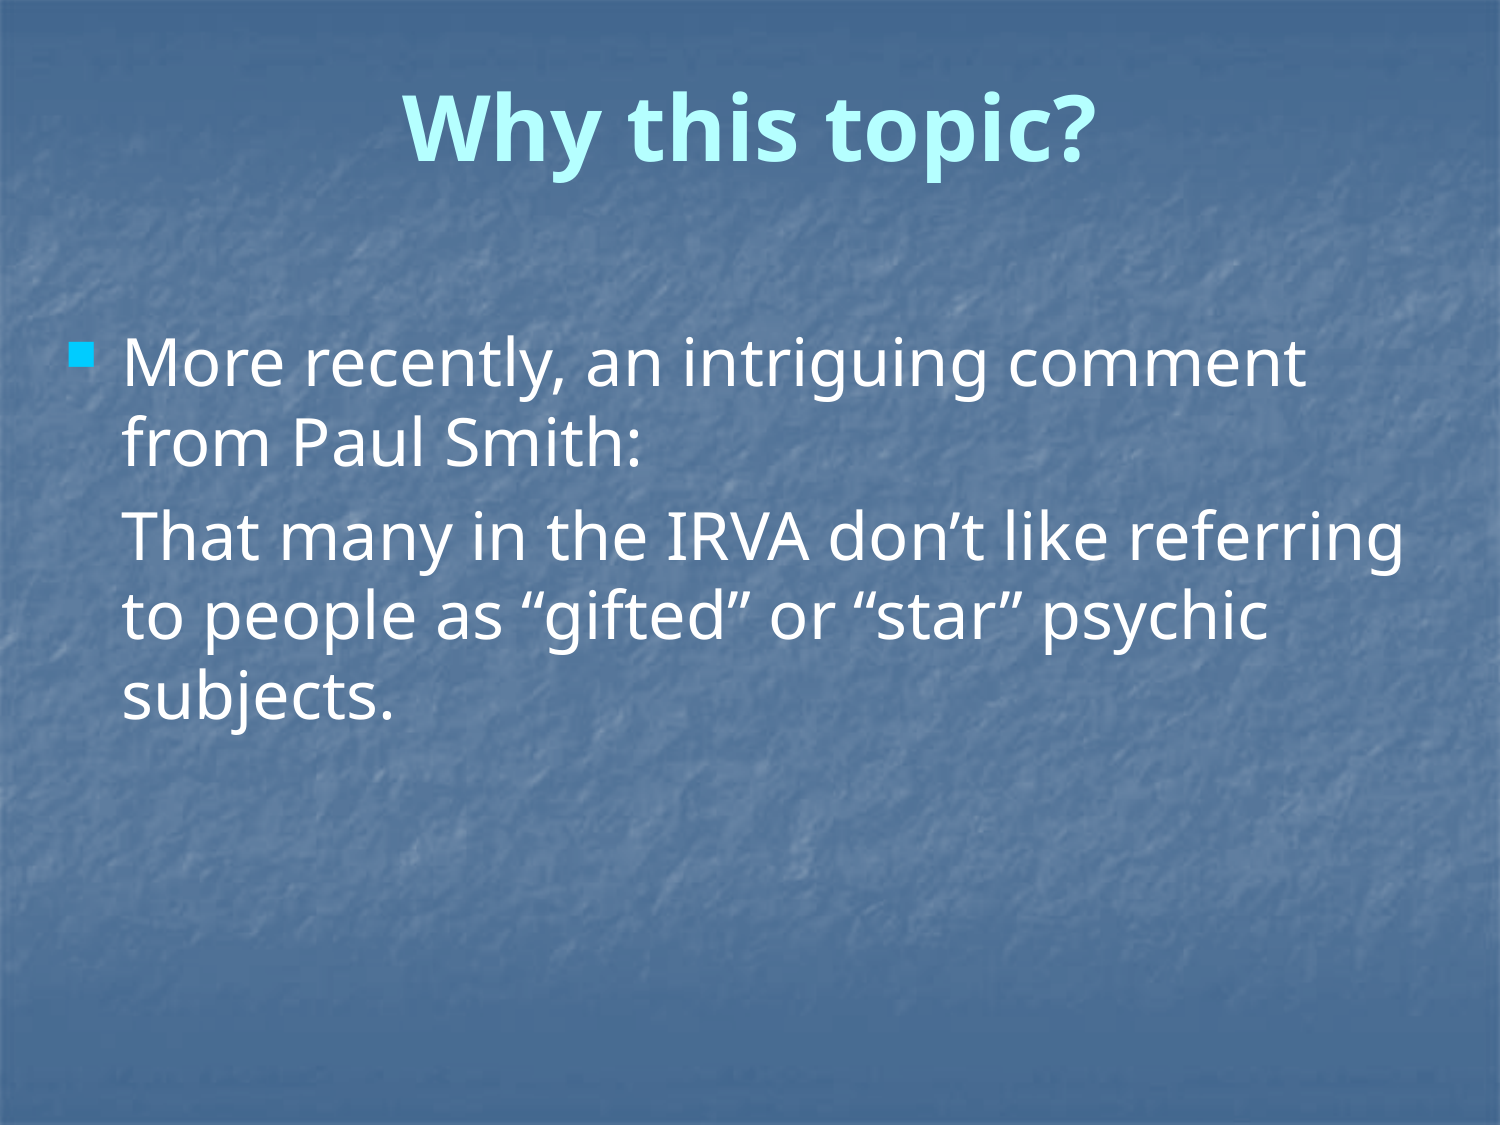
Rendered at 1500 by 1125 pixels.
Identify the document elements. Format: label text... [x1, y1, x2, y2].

title Why this topic? [74, 37, 1426, 213]
list More recently, an intriguing comment from Paul Smith: That many in the IRVA don’t like referring to people as “gifted” or “star” psychic subjects. [49, 312, 1476, 1125]
